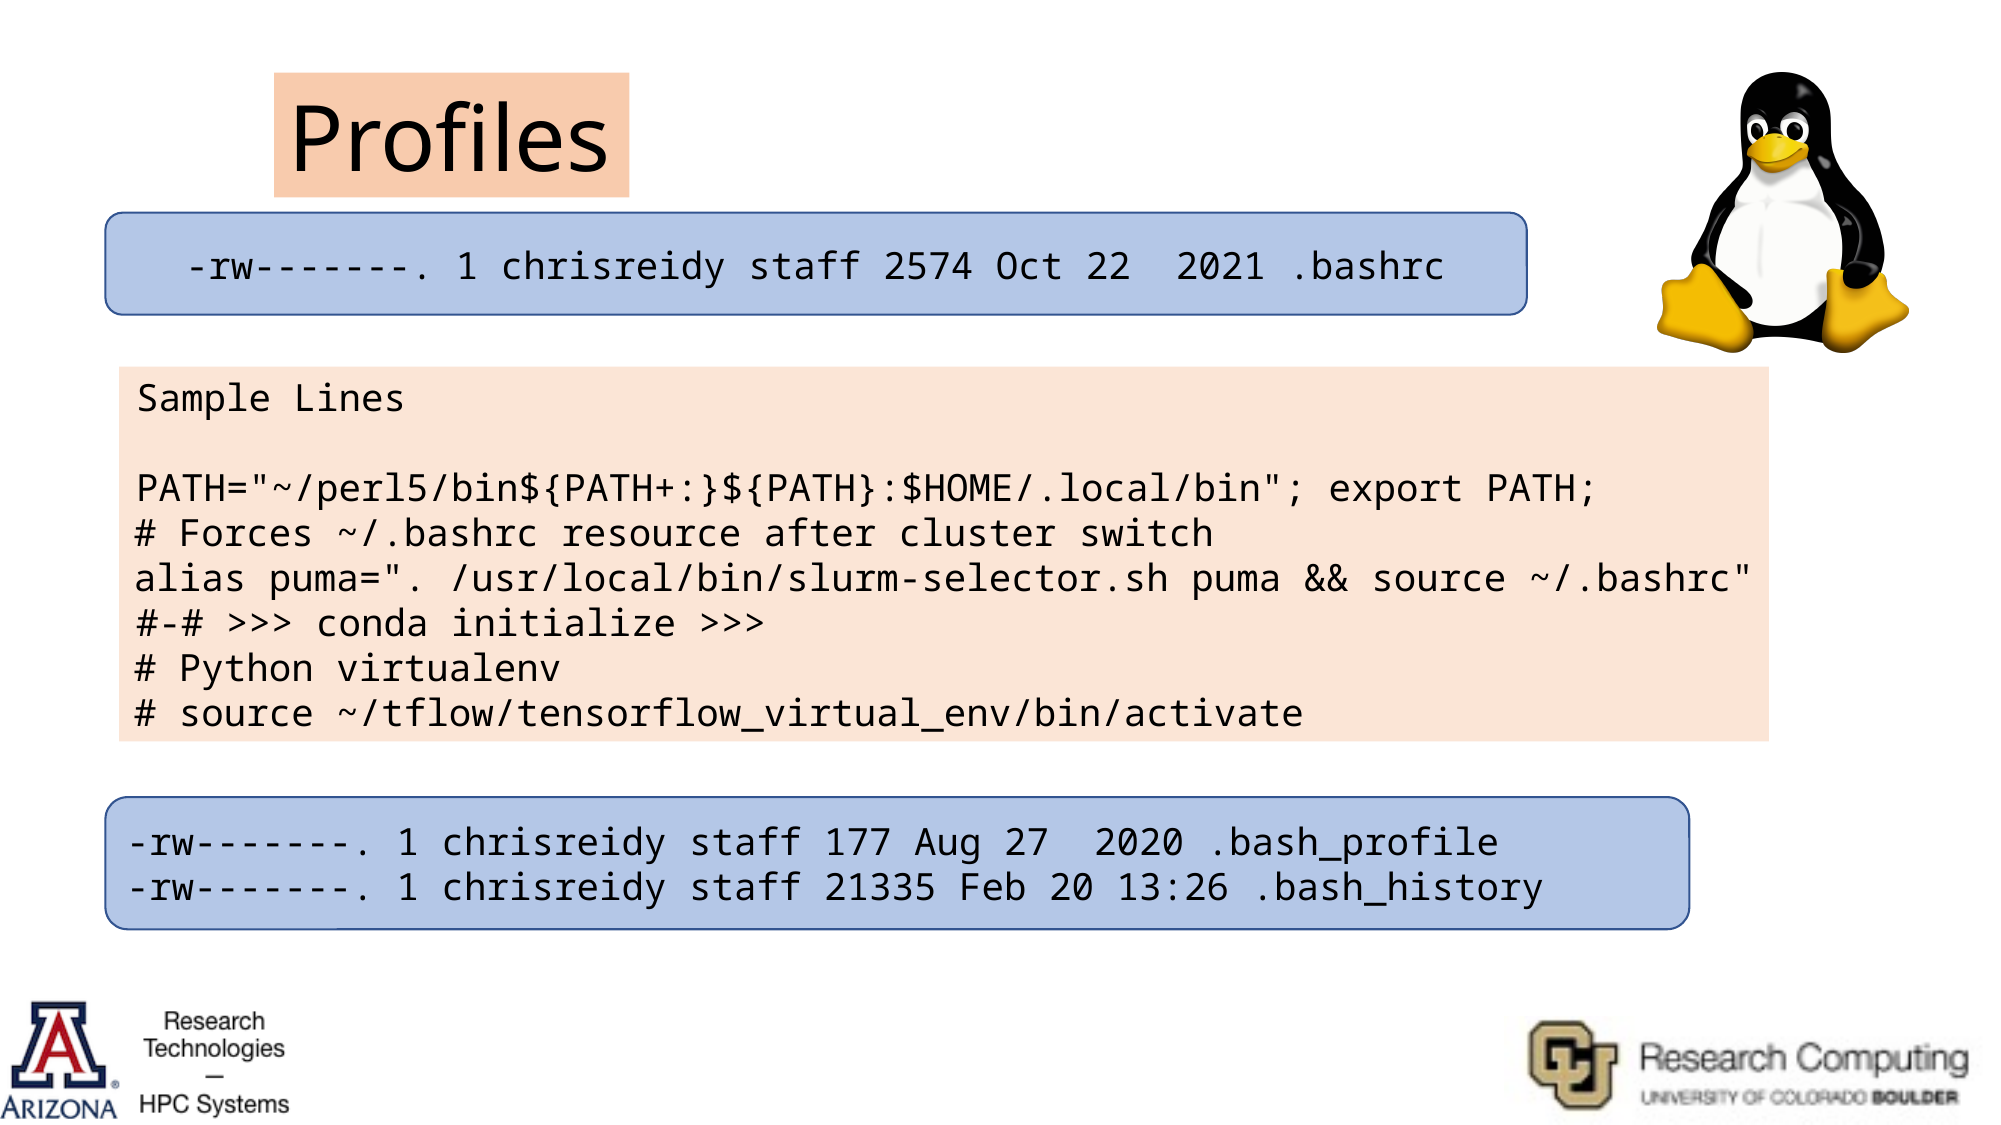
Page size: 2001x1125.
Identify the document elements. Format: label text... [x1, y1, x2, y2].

text_box -rw-------. 1 chrisreidy staff 177 Aug 27 2020 .bash_profile -rw-------. 1 chrisreidy staff 21335 Feb 20 13:26 .bash_history [104, 796, 1691, 931]
picture [1657, 72, 1909, 354]
picture [1504, 1016, 1999, 1125]
text_box Sample Lines PATH="~/perl5/bin${PATH+:}${PATH}:$HOME/.local/bin"; export PATH; # Forces ~/.bashrc resource after cluster switch alias puma=". /usr/local/bin/slurm-selector.sh puma && source ~/.bashrc" #-# >>> conda initialize >>> # Python virtualenv # source ~/tflow/tensorflow_virtual_env/bin/activate [119, 366, 1769, 742]
picture [0, 998, 298, 1125]
text_box [104, 211, 1528, 316]
text_box -rw-------. 1 chrisreidy staff 2574 Oct 22 2021 .bashrc [171, 234, 1461, 295]
text_box Profiles [274, 72, 630, 198]
